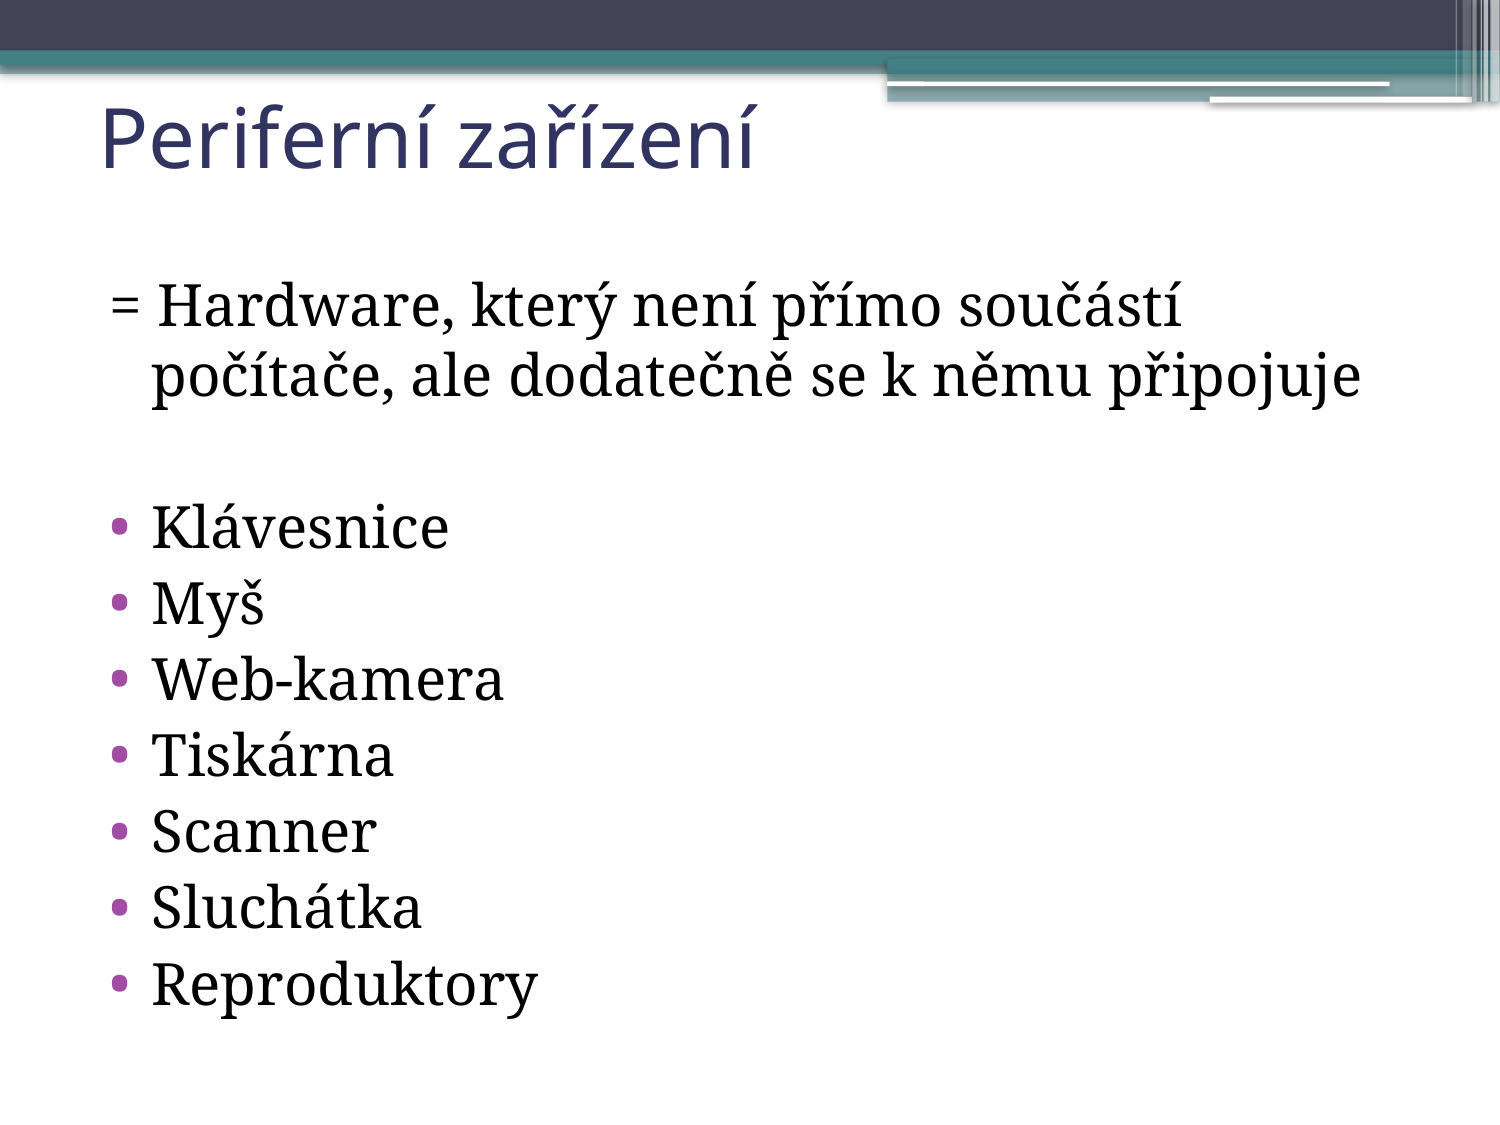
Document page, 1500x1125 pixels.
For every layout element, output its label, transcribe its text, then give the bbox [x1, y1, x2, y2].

title Periferní zařízení [75, 41, 1425, 230]
list = Hardware, který není přímo součástí počítače, ale dodatečně se k němu připojuje Klávesnice Myš Web-kamera Tiskárna Scanner Sluchátka Reproduktory [76, 184, 1425, 1079]
